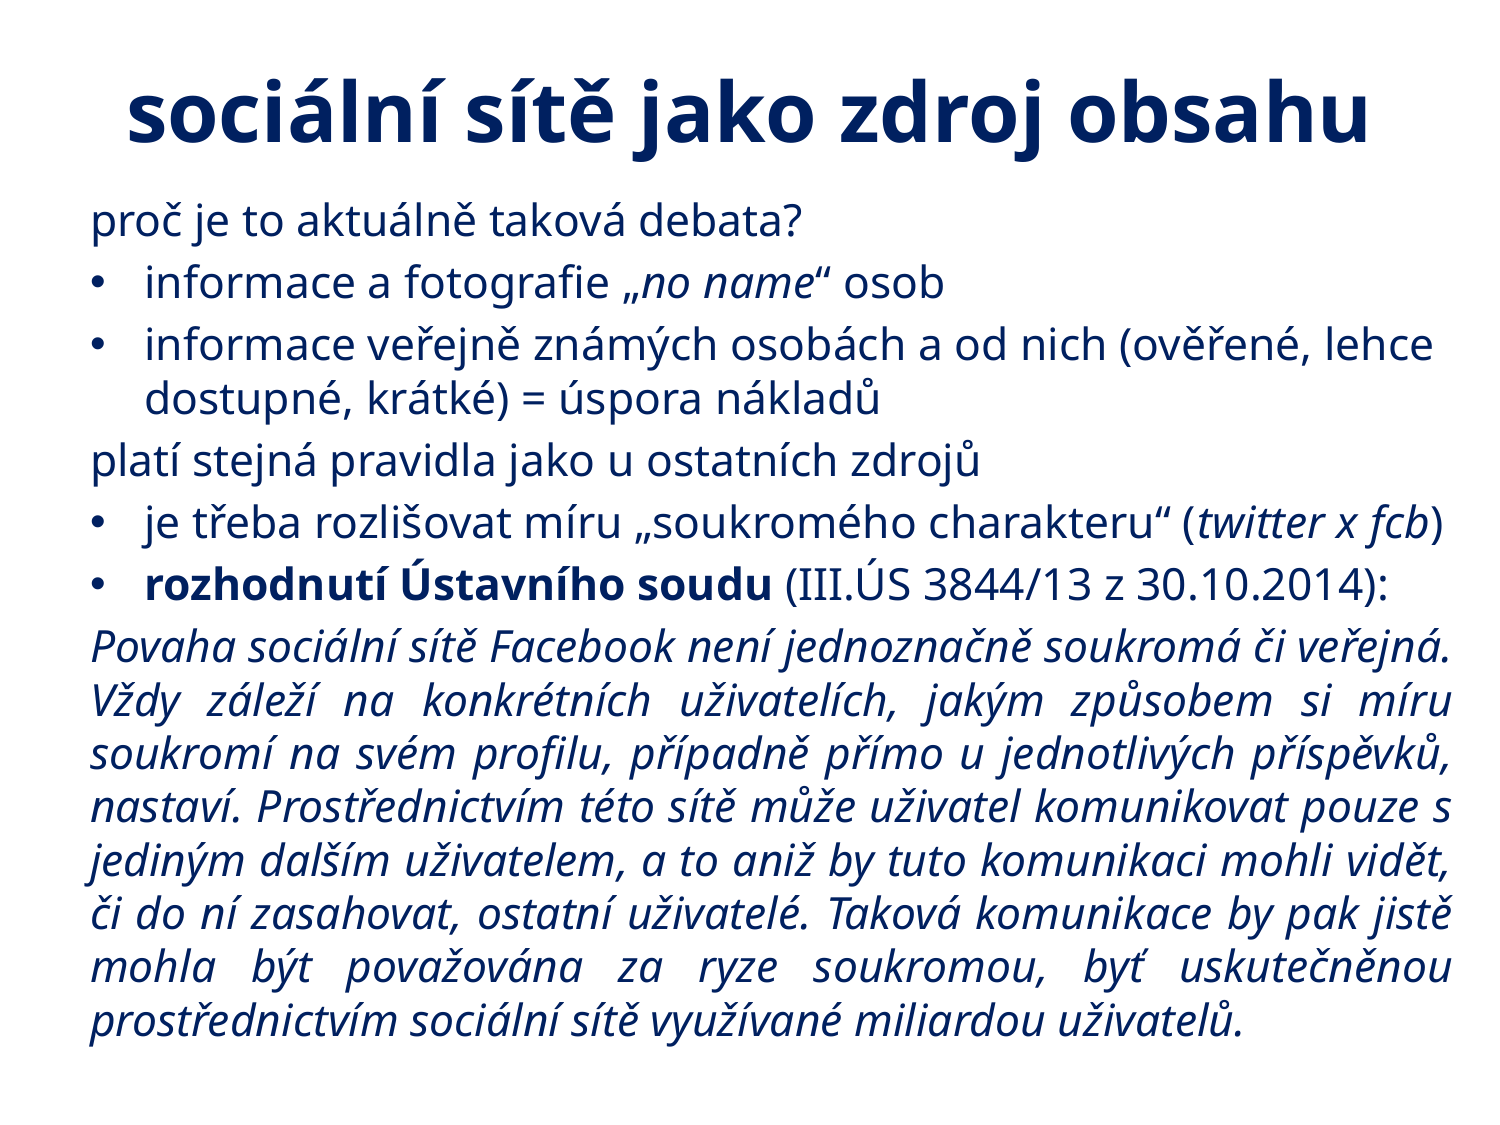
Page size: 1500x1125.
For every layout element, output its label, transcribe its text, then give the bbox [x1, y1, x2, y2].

list proč je to aktuálně taková debata? informace a fotografie „no name“ osob informace veřejně známých osobách a od nich (ověřené, lehce dostupné, krátké) = úspora nákladů platí stejná pravidla jako u ostatních zdrojů je třeba rozlišovat míru „soukromého charakteru“ (twitter x fcb) rozhodnutí Ústavního soudu (III.ÚS 3844/13 z 30.10.2014): Povaha sociální sítě Facebook není jednoznačně soukromá či veřejná. Vždy záleží na konkrétních uživatelích, jakým způsobem si míru soukromí na svém profilu, případně přímo u jednotlivých příspěvků, nastaví. Prostřednictvím této sítě může uživatel komunikovat pouze s jediným dalším uživatelem, a to aniž by tuto komunikaci mohli vidět, či do ní zasahovat, ostatní uživatelé. Taková komunikace by pak jistě mohla být považována za ryze soukromou, byť uskutečněnou prostřednictvím sociální sítě využívané miliardou uživatelů. [75, 184, 1471, 1071]
title sociální sítě jako zdroj obsahu [75, 45, 1425, 173]
